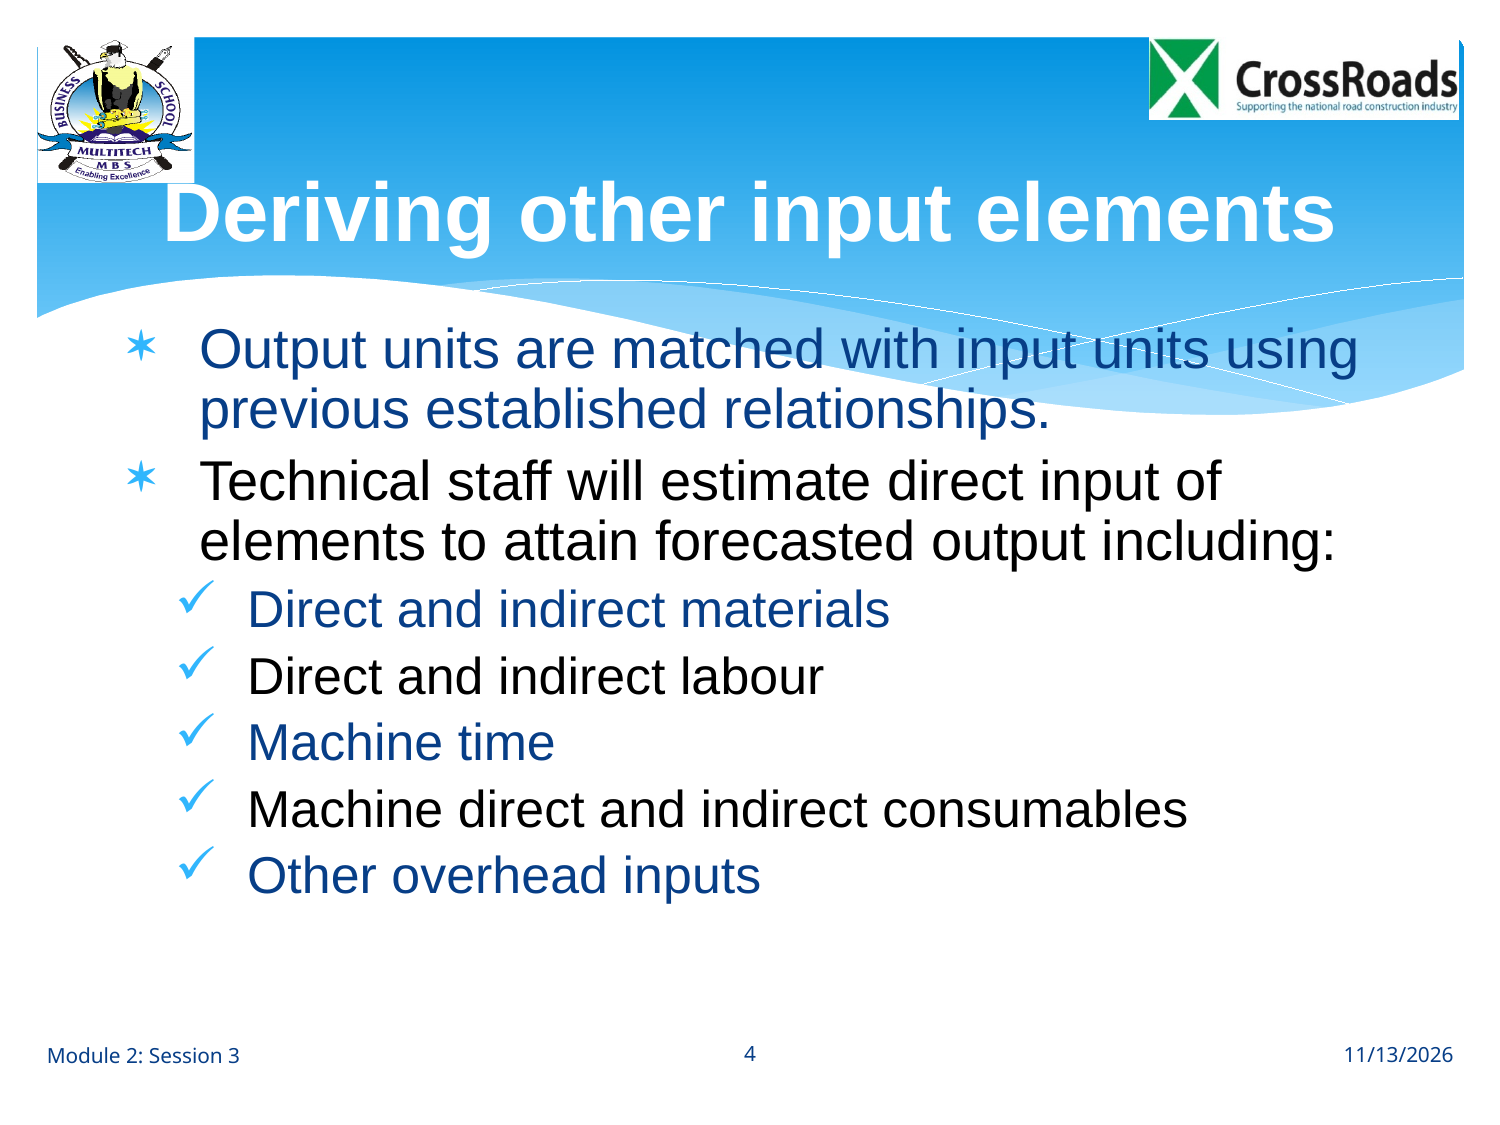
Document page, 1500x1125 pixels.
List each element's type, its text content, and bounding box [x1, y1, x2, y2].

list Output units are matched with input units using previous established relationships. Technical staff will estimate direct input of elements to attain forecasted output including: Direct and indirect materials Direct and indirect labour Machine time Machine direct and indirect consumables Other overhead inputs [112, 312, 1463, 975]
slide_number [847, 1025, 1469, 1086]
footer Module 2: Session 3 [31, 1025, 653, 1086]
picture [1150, 37, 1459, 120]
slide_number 4 [654, 1025, 846, 1086]
title Deriving other input elements [75, 55, 1425, 261]
